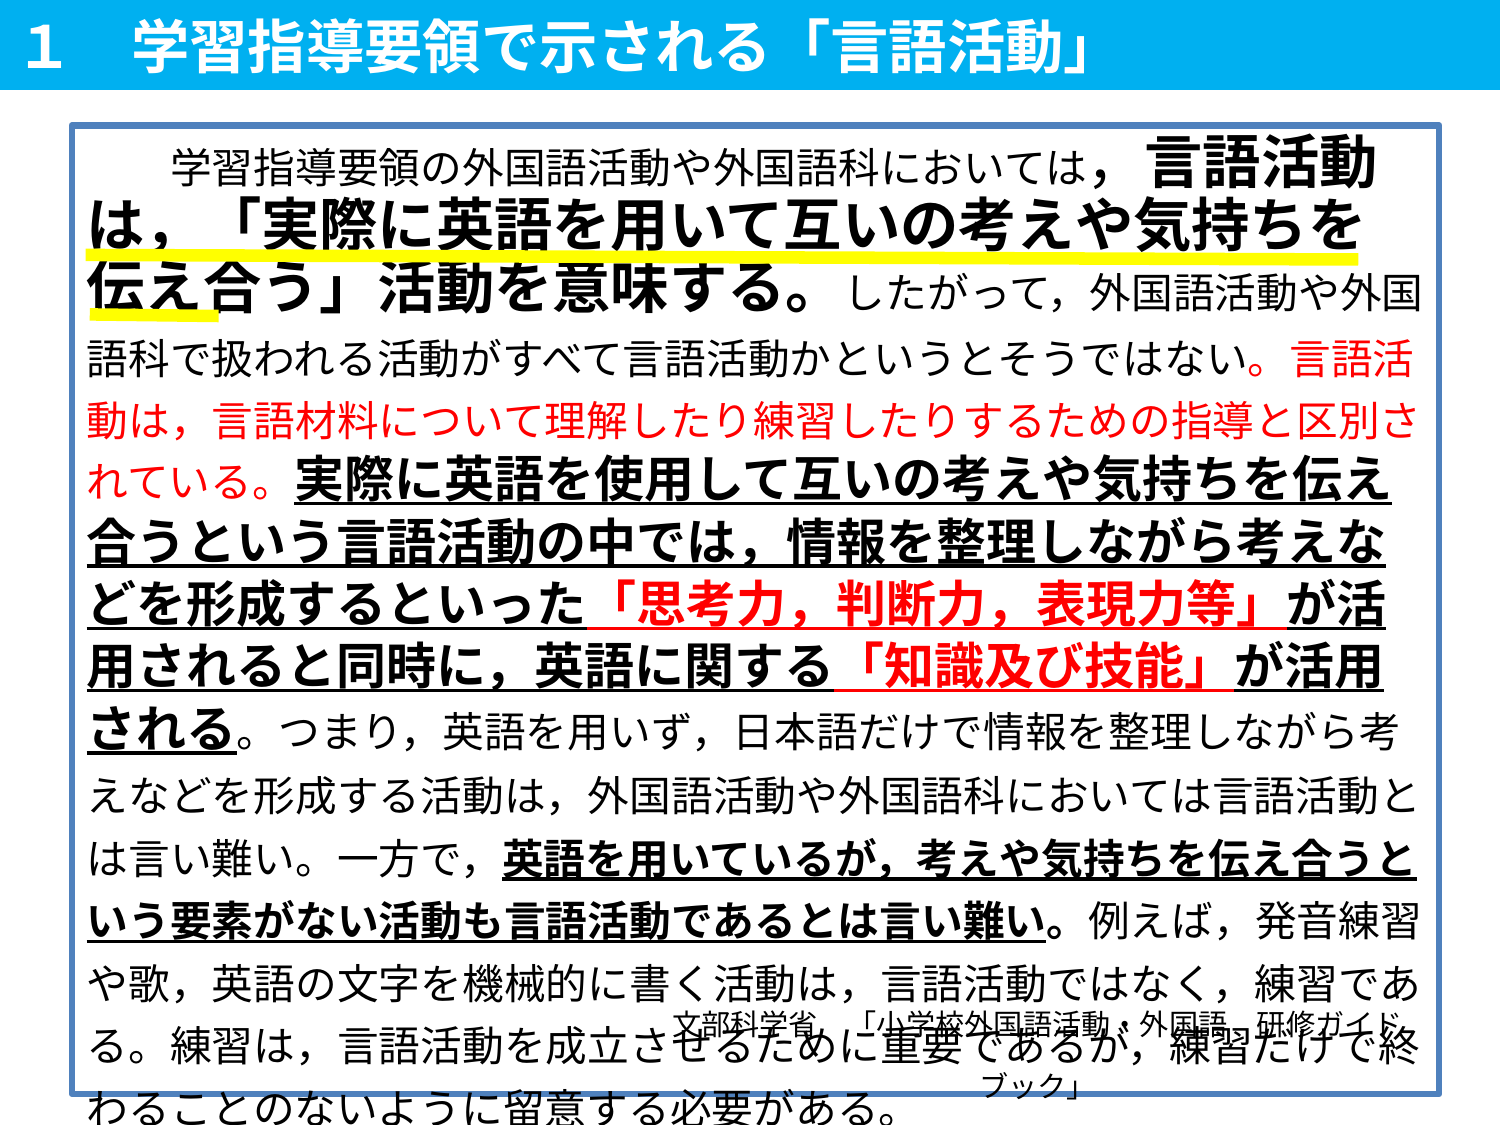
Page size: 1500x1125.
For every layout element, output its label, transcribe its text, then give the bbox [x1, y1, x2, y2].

text_box 学習指導要領の外国語活動や外国語科においては，言語活動は，「実際に英語を用いて互いの考えや気持ちを伝え合う」活動を意味する。したがって，外国語活動や外国語科で扱われる活動がすべて言語活動かというとそうではない。言語活動は，言語材料について理解したり練習したりするための指導と区別されている。実際に英語を使用して互いの考えや気持ちを伝え合うという言語活動の中では，情報を整理しながら考えなどを形成するといった「思考力，判断力，表現力等」が活用されると同時に，英語に関する「知識及び技能」が活用される。つまり，英語を用いず，日本語だけで情報を整理しながら考えなどを形成する活動は，外国語活動や外国語科においては言語活動とは言い難い。一方で，英語を用いているが，考えや気持ちを伝え合うという要素がない活動も言語活動であるとは言い難い。例えば，発音練習や歌，英語の文字を機械的に書く活動は，言語活動ではなく，練習である。練習は，言語活動を成立させるために重要であるが，練習だけで終わることのないように留意する必要がある。 [71, 125, 1440, 1094]
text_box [85, 254, 1359, 260]
text_box １ 学習指導要領で示される「言語活動」 [0, 0, 1500, 90]
title 文部科学省 「小学校外国語活動・外国語 研修ガイドブック」 [636, 1011, 1440, 1071]
